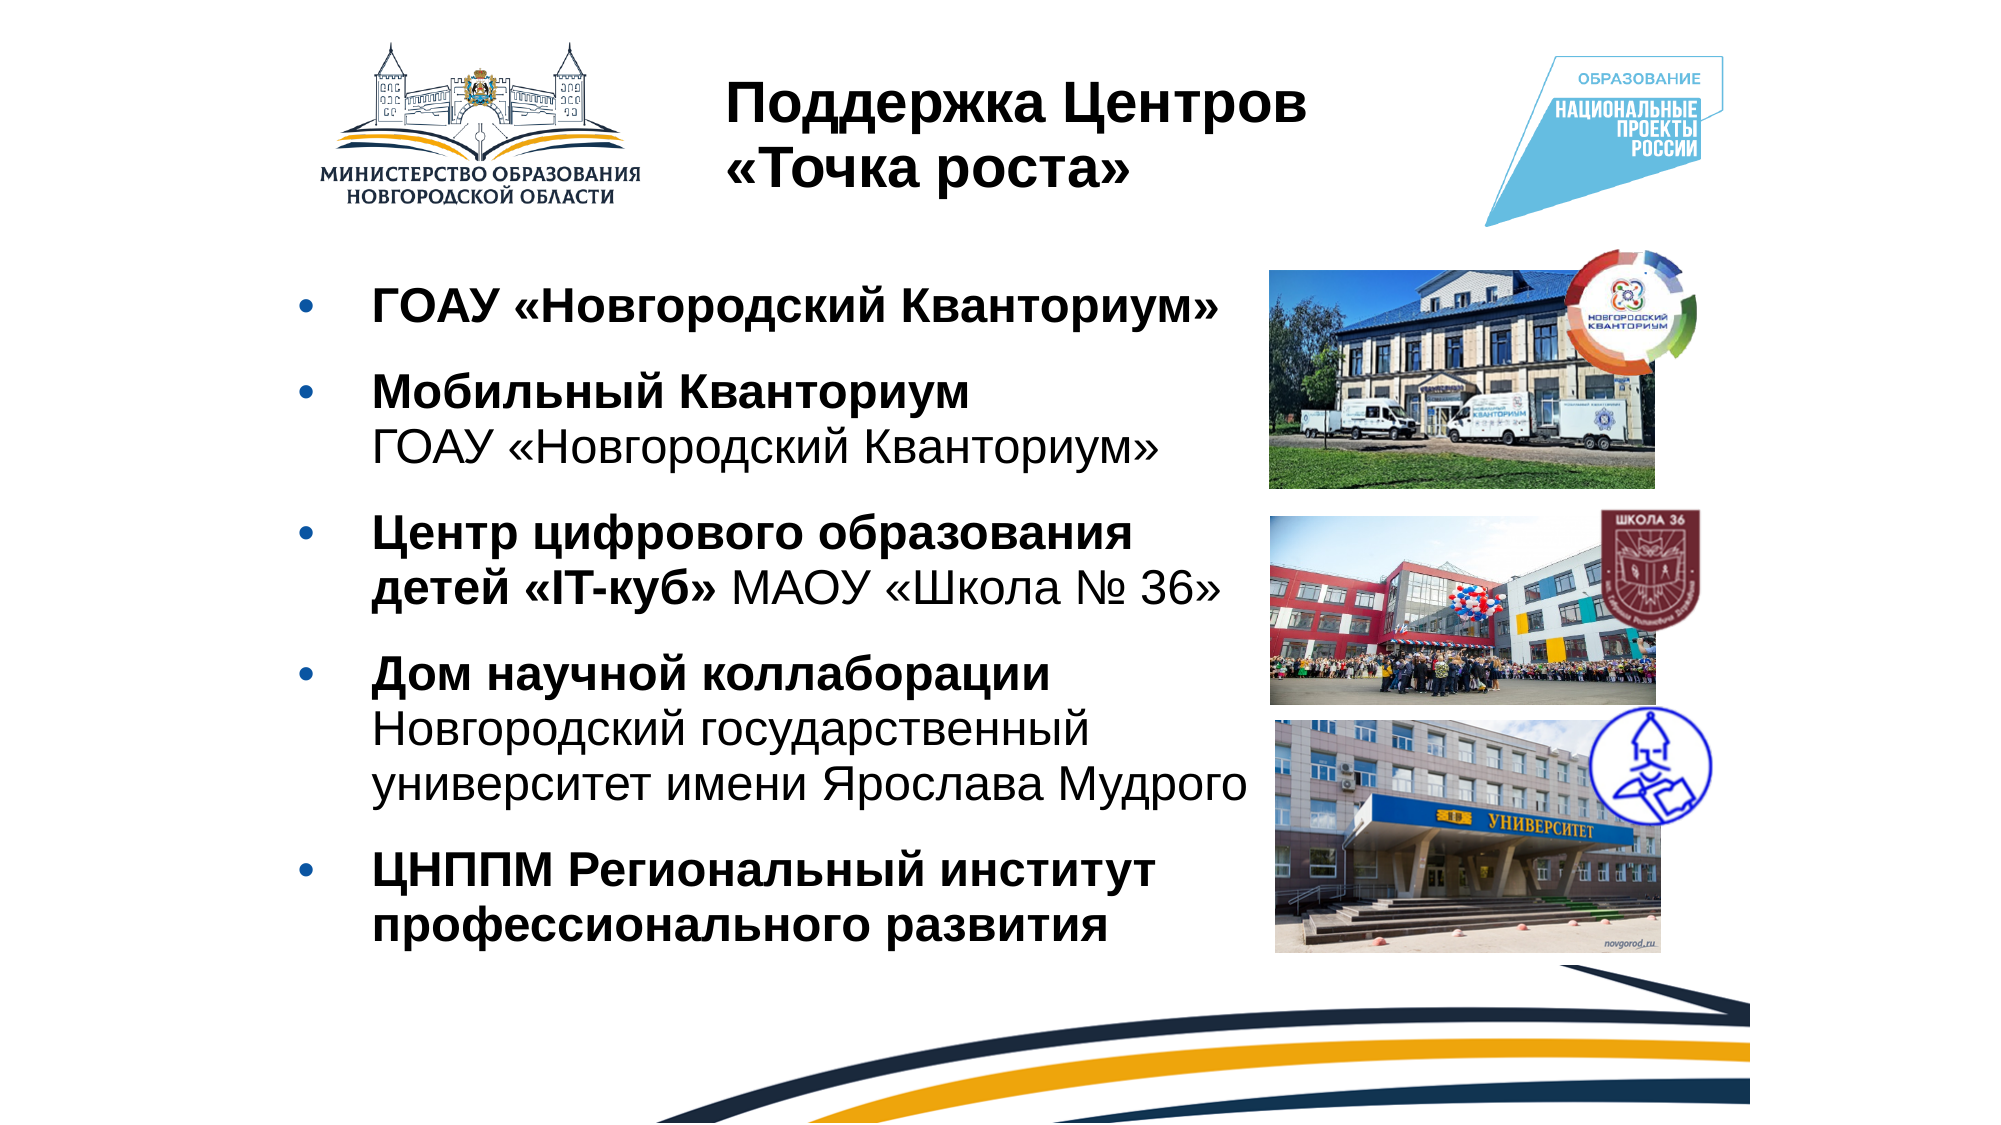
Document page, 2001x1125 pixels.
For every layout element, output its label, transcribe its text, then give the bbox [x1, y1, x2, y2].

picture [1269, 51, 1798, 953]
picture [249, 42, 711, 232]
title Поддержка Центров «Точка роста» [710, 37, 1725, 232]
list ГОАУ «Новгородский Кванториум» Мобильный Кванториум ГОАУ «Новгородский Кванториум» Центр цифрового образования детей «IT-куб» МАОУ «Школа № 36» Дом научной коллаборации Новгородский государственный университет имени Ярослава Мудрого ЦНППМ Региональный институт профессионального развития [281, 269, 1272, 1015]
picture [639, 965, 1751, 1124]
